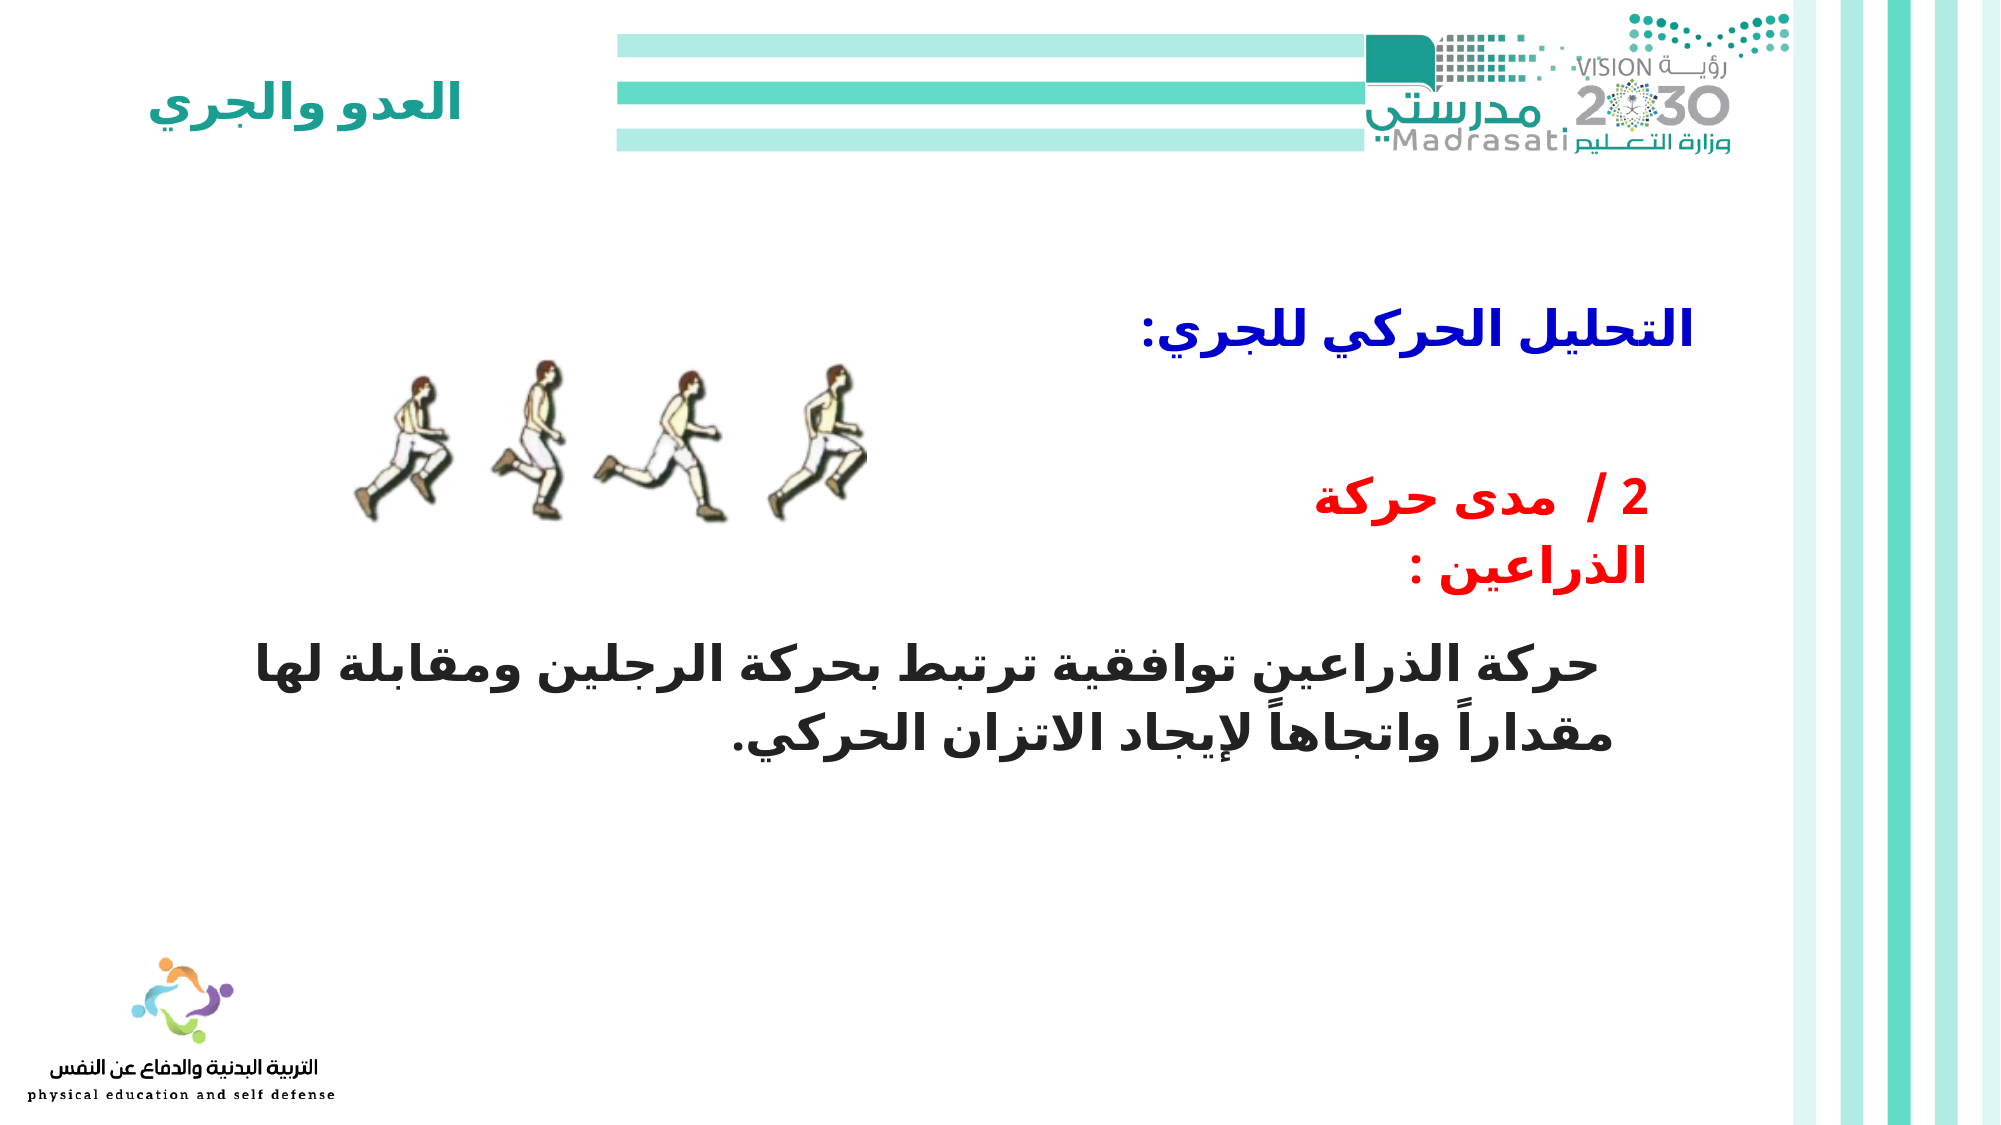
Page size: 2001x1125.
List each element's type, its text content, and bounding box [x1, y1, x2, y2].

picture [342, 359, 867, 558]
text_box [616, 34, 1366, 152]
picture [1340, 0, 1822, 219]
text_box 2 / مدى حركة الذراعين : [1097, 447, 1664, 601]
text_box التحليل الحركي للجري: [881, 279, 1711, 364]
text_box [1793, 0, 2000, 1125]
text_box العدو والجري [0, 47, 612, 137]
text_box حركة الذراعين توافقية ترتبط بحركة الرجلين ومقابلة لها مقداراً واتجاهاً لإيجاد الاتزان الحركي. [103, 614, 1631, 768]
picture [0, 916, 384, 1114]
